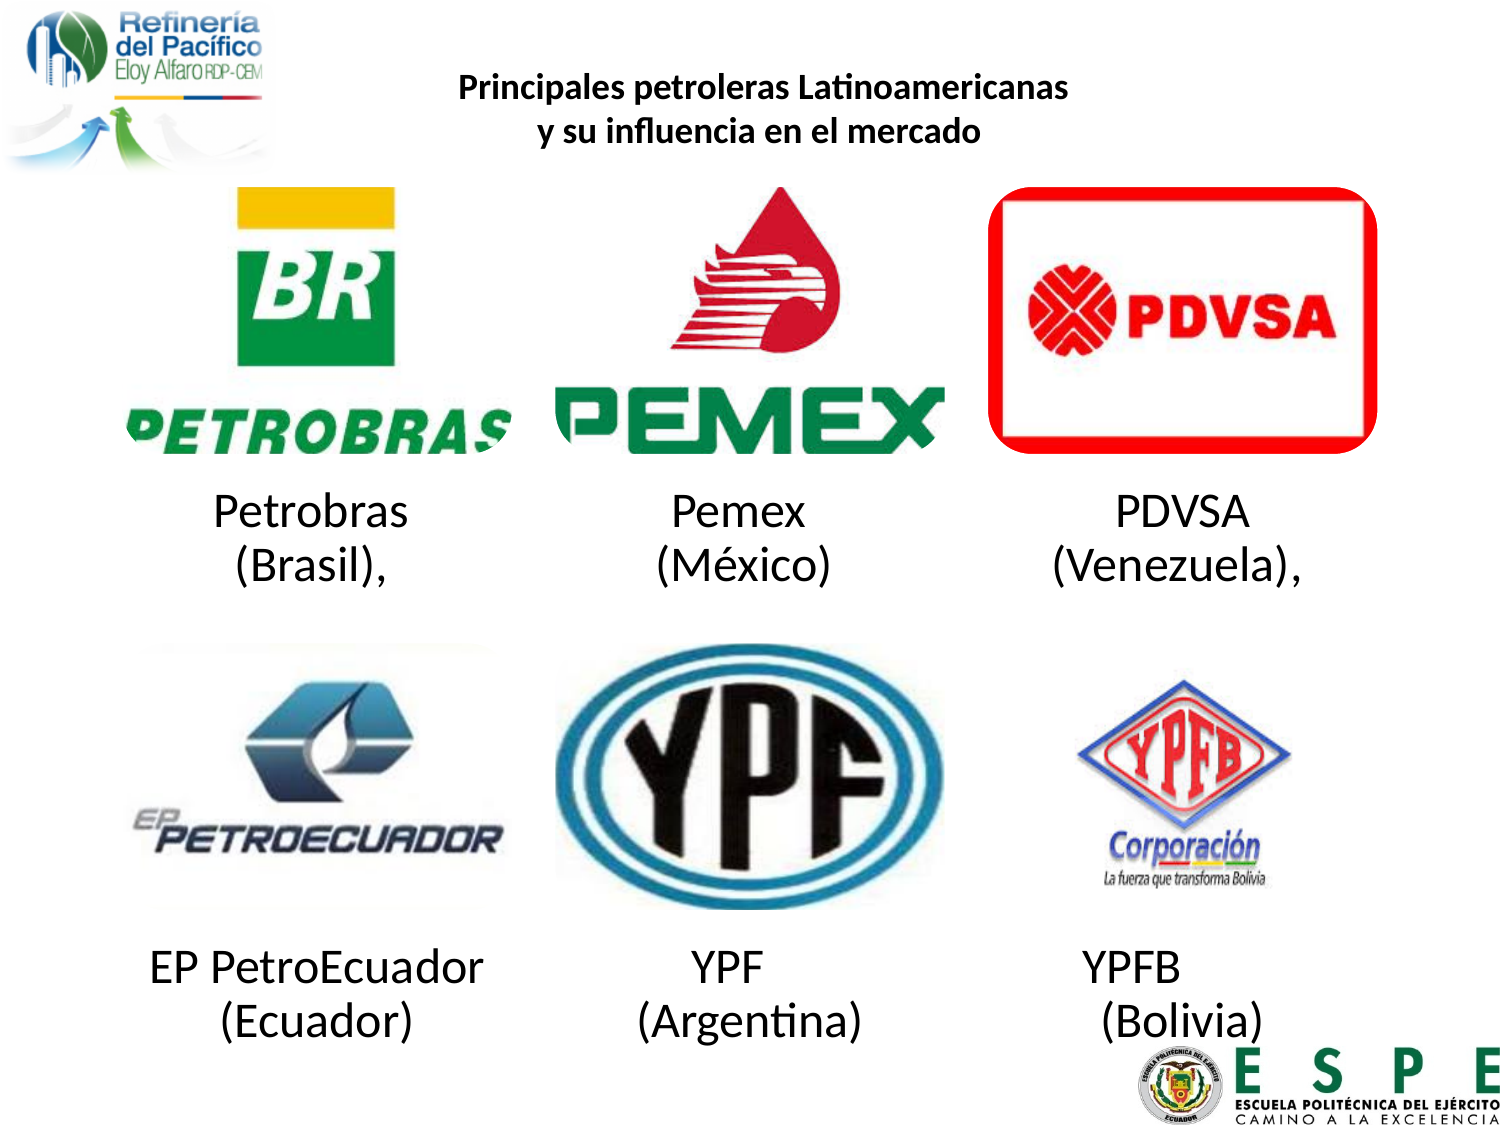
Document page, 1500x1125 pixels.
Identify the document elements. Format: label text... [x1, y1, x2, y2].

title Principales petroleras Latinoamericanas y su influencia en el mercado [281, 54, 1439, 159]
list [74, 184, 1426, 1060]
picture [1138, 1046, 1500, 1125]
picture [0, 0, 277, 177]
